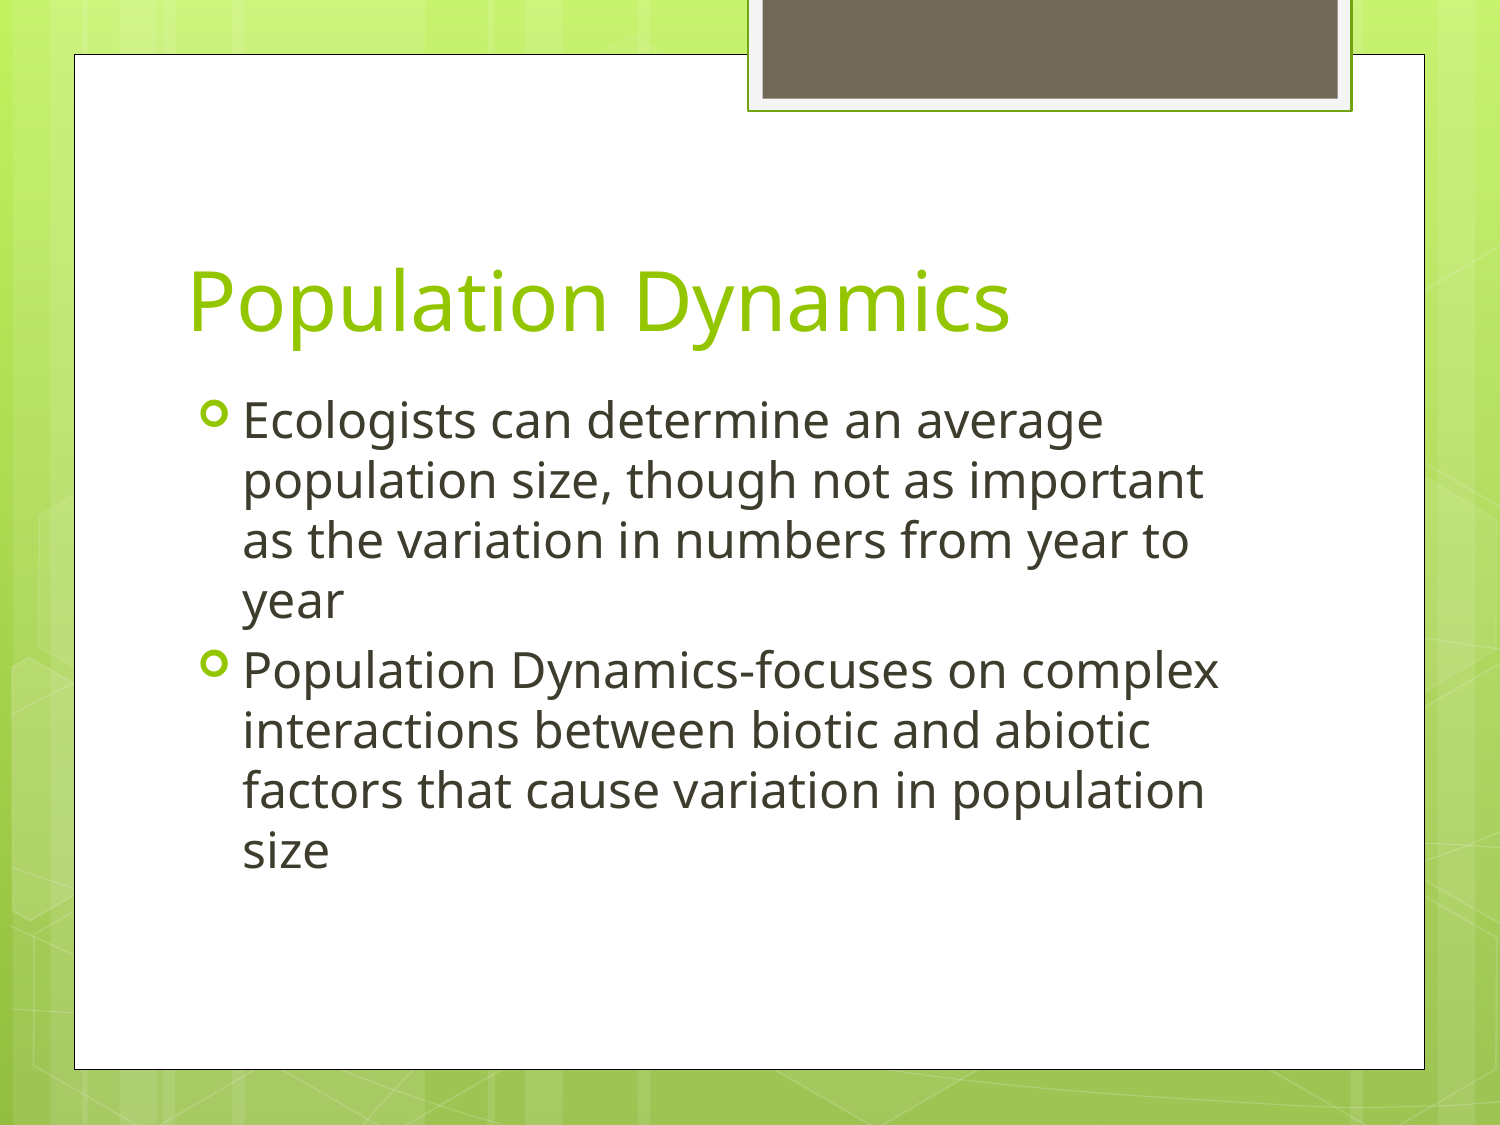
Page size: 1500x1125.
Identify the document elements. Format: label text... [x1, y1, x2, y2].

list Ecologists can determine an average population size, though not as important as the variation in numbers from year to year Population Dynamics-focuses on complex interactions between biotic and abiotic factors that cause variation in population size [171, 381, 1283, 957]
title Population Dynamics [171, 168, 1324, 357]
